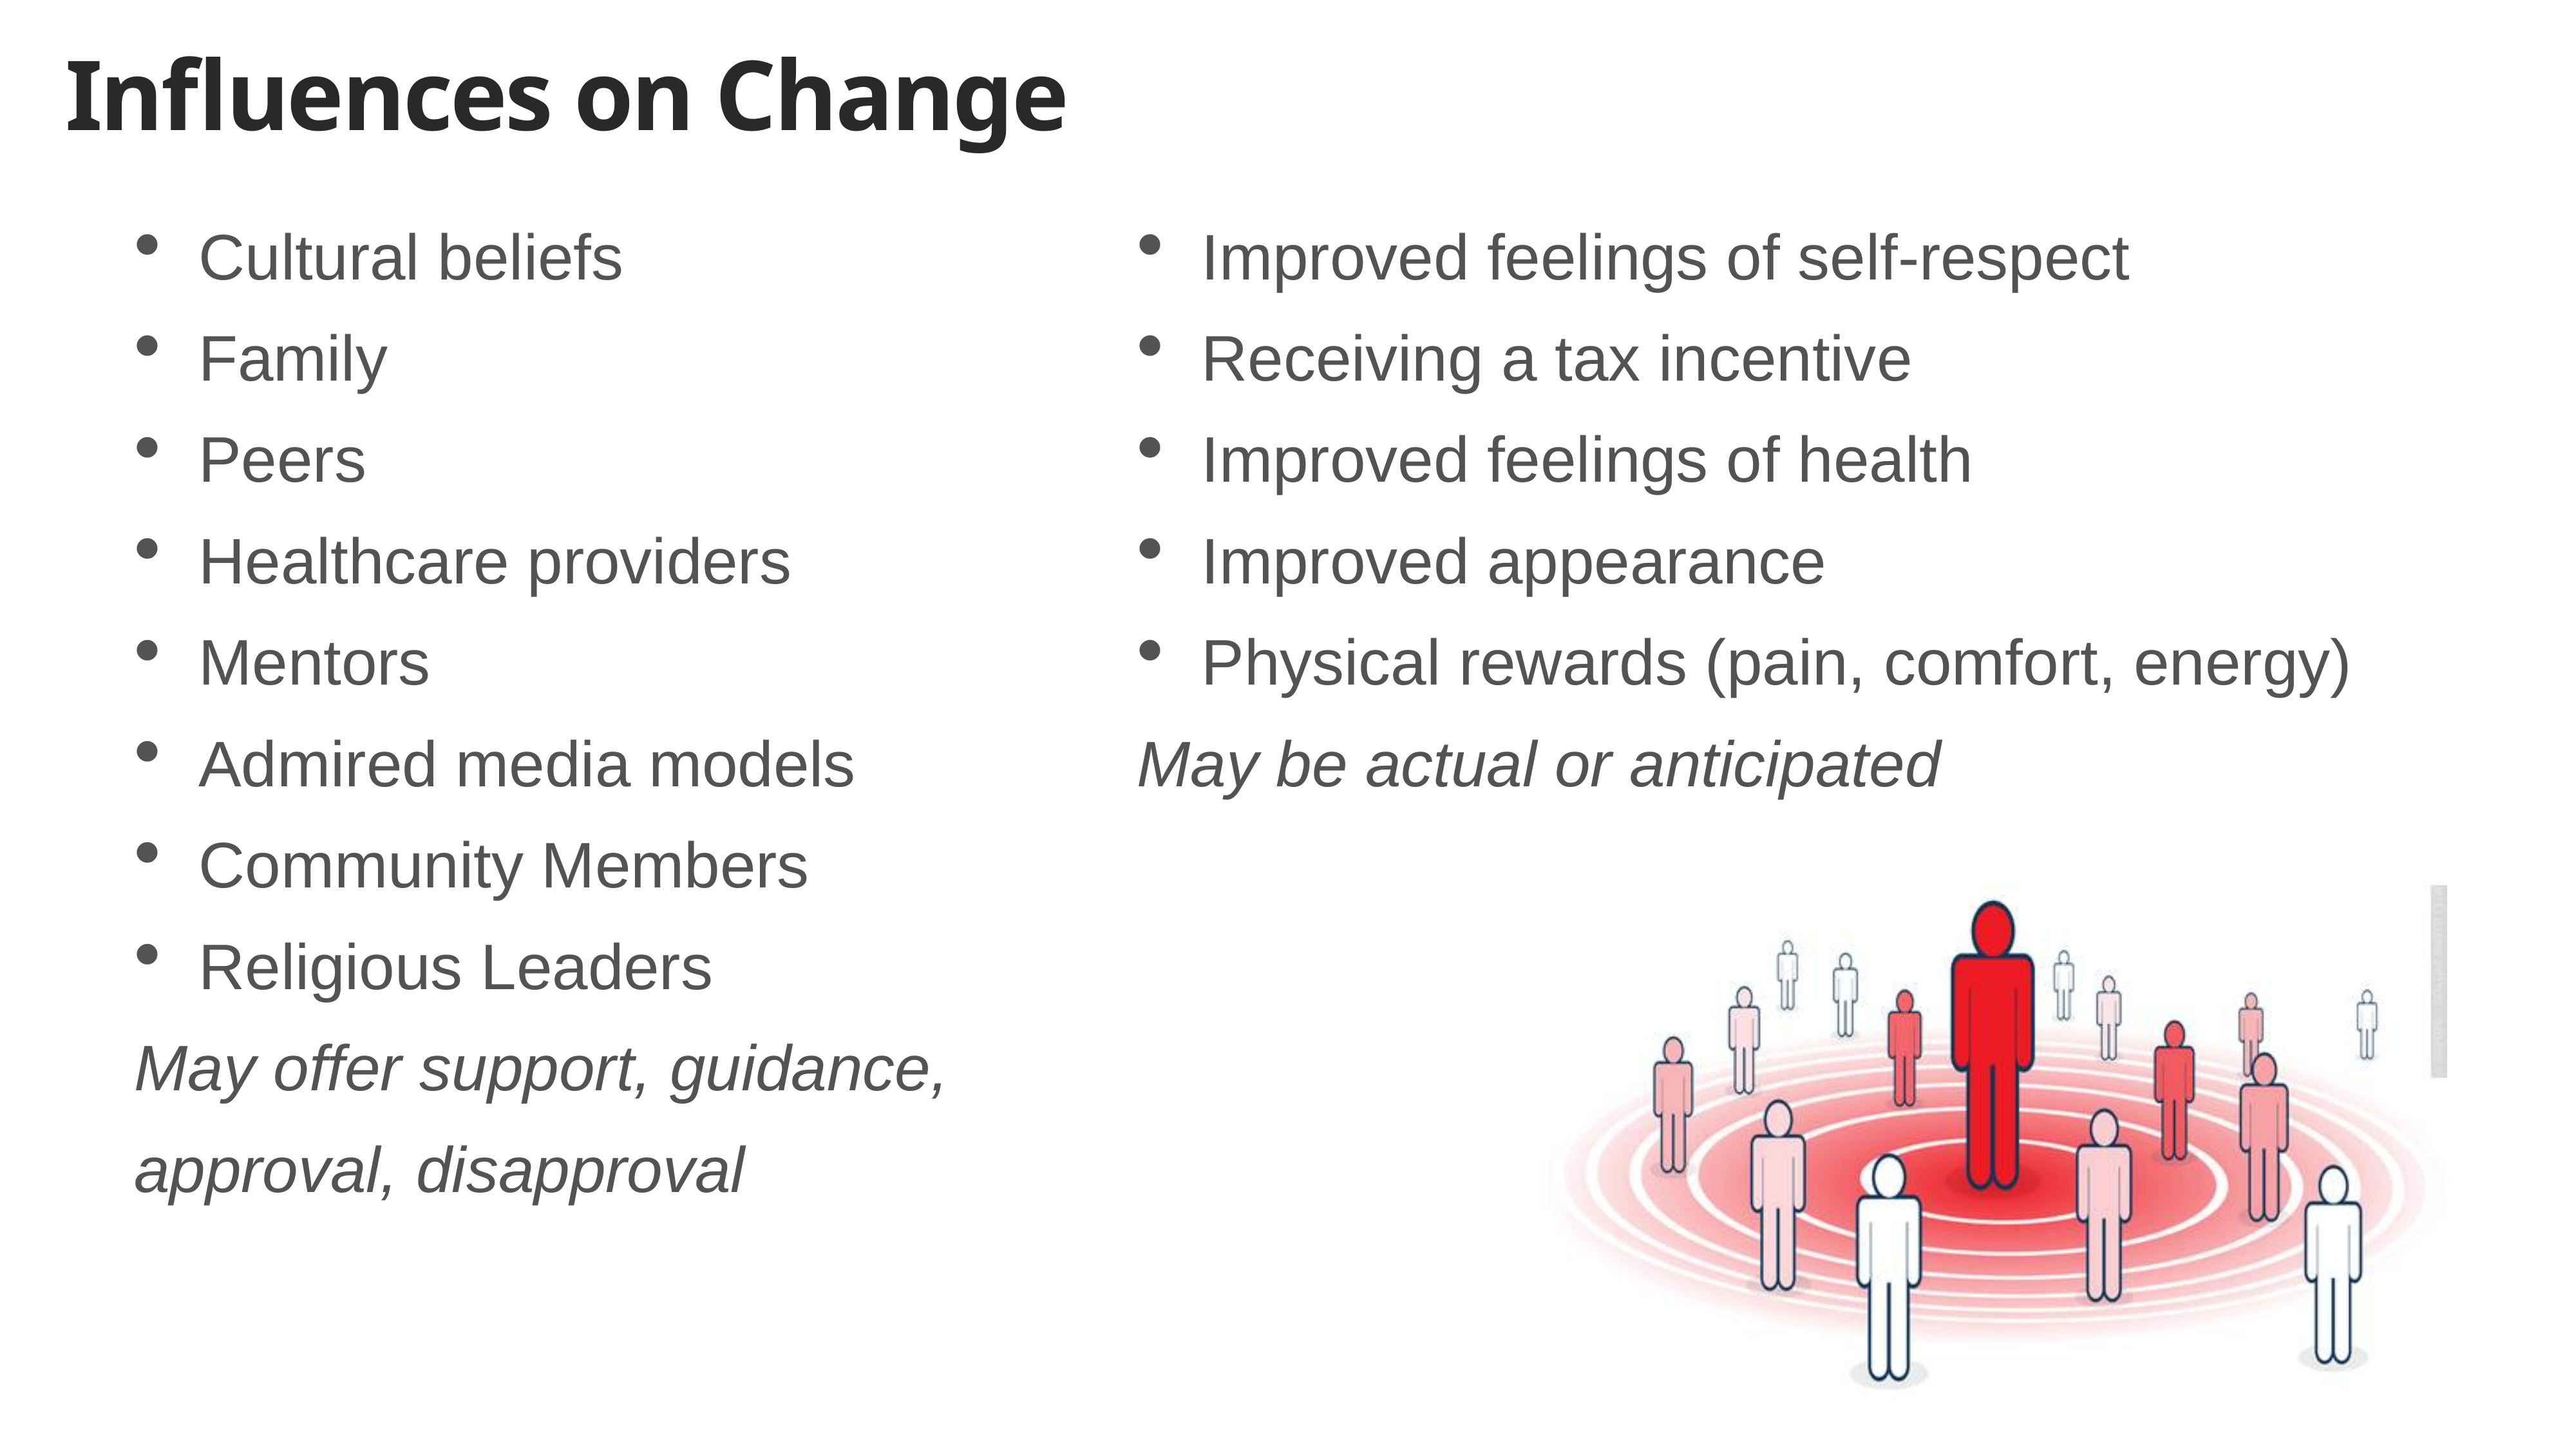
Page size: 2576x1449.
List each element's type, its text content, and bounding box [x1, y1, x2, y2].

title Influences on Change [59, 50, 2121, 211]
list Cultural beliefs Family Peers Healthcare providers Mentors Admired media models Community Members Religious Leaders May offer support, guidance, approval, disapproval [128, 209, 1267, 1295]
list Improved feelings of self-respect Receiving a tax incentive Improved feelings of health Improved appearance Physical rewards (pain, comfort, energy) May be actual or anticipated [1131, 209, 2448, 1270]
picture [1540, 880, 2448, 1449]
